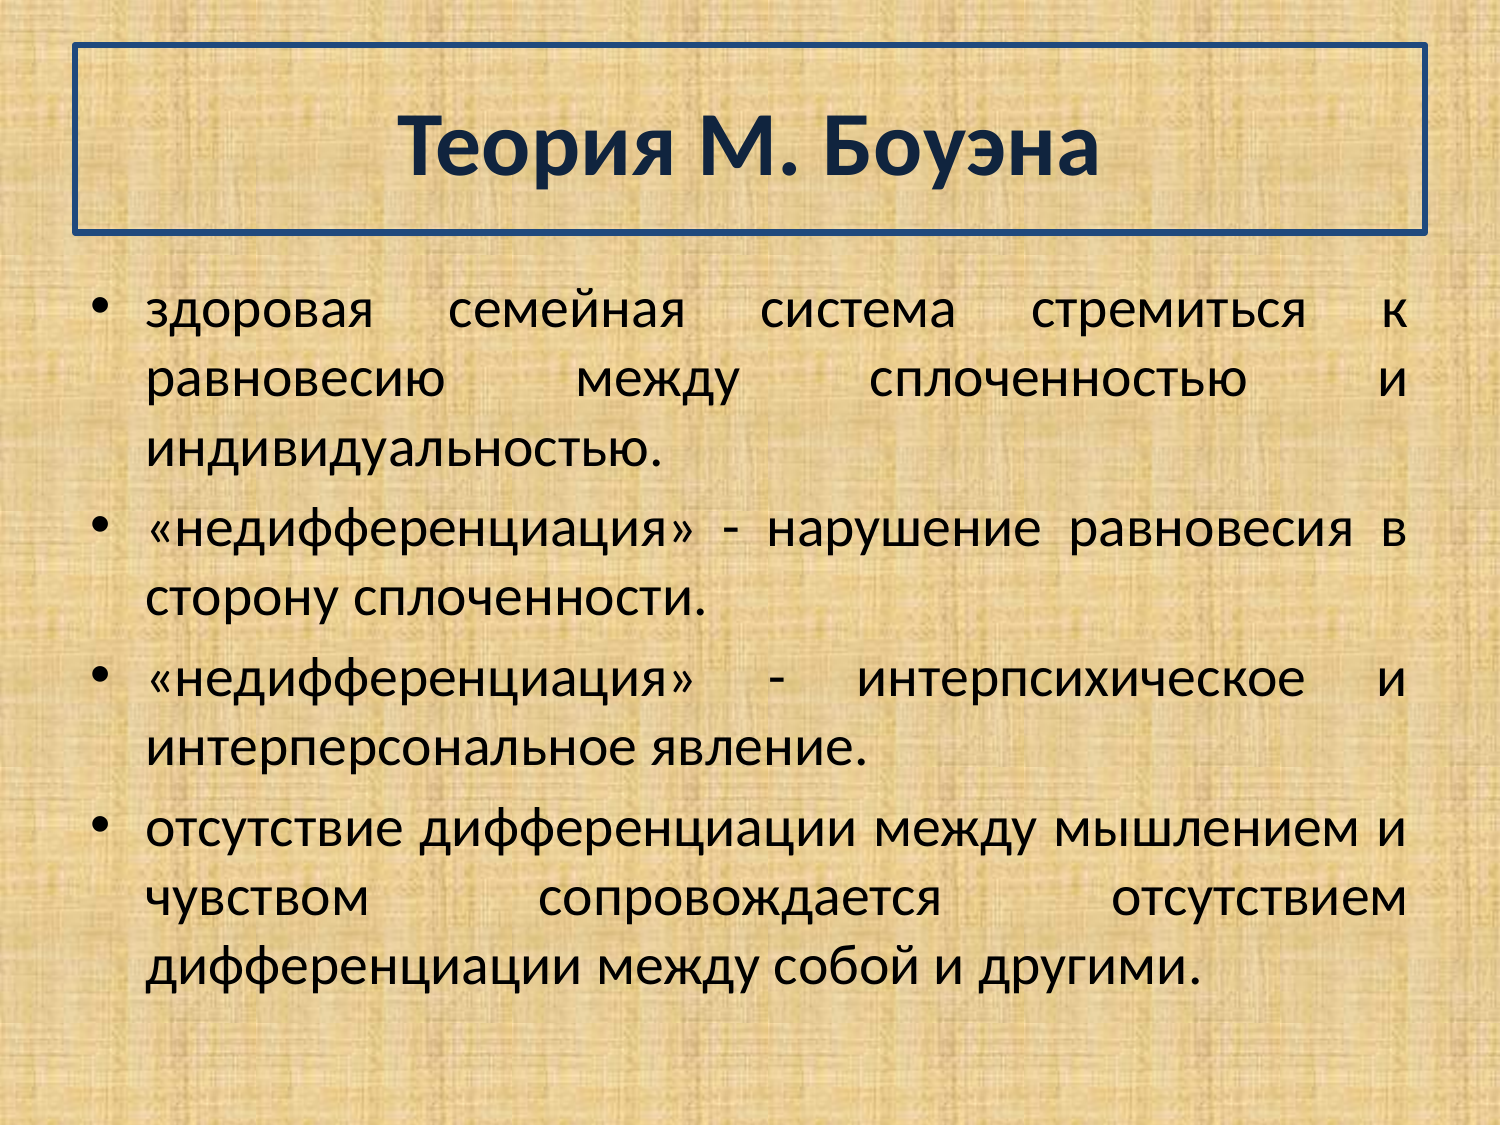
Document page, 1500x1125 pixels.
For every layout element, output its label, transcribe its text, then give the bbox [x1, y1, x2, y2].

picture [0, 0, 1500, 1125]
title Теория М. Боуэна [75, 45, 1425, 233]
list здоровая семейная система стремиться к равновесию между сплоченностью и индивидуальностью. «недифференциация» - нарушение равновесия в сторону сплоченности. «недифференциация» - интерпсихическое и интерперсональное явление. отсутствие дифференциации между мышлением и чувством сопровождается отсутствием дифференциации между собой и другими. [75, 262, 1425, 1005]
